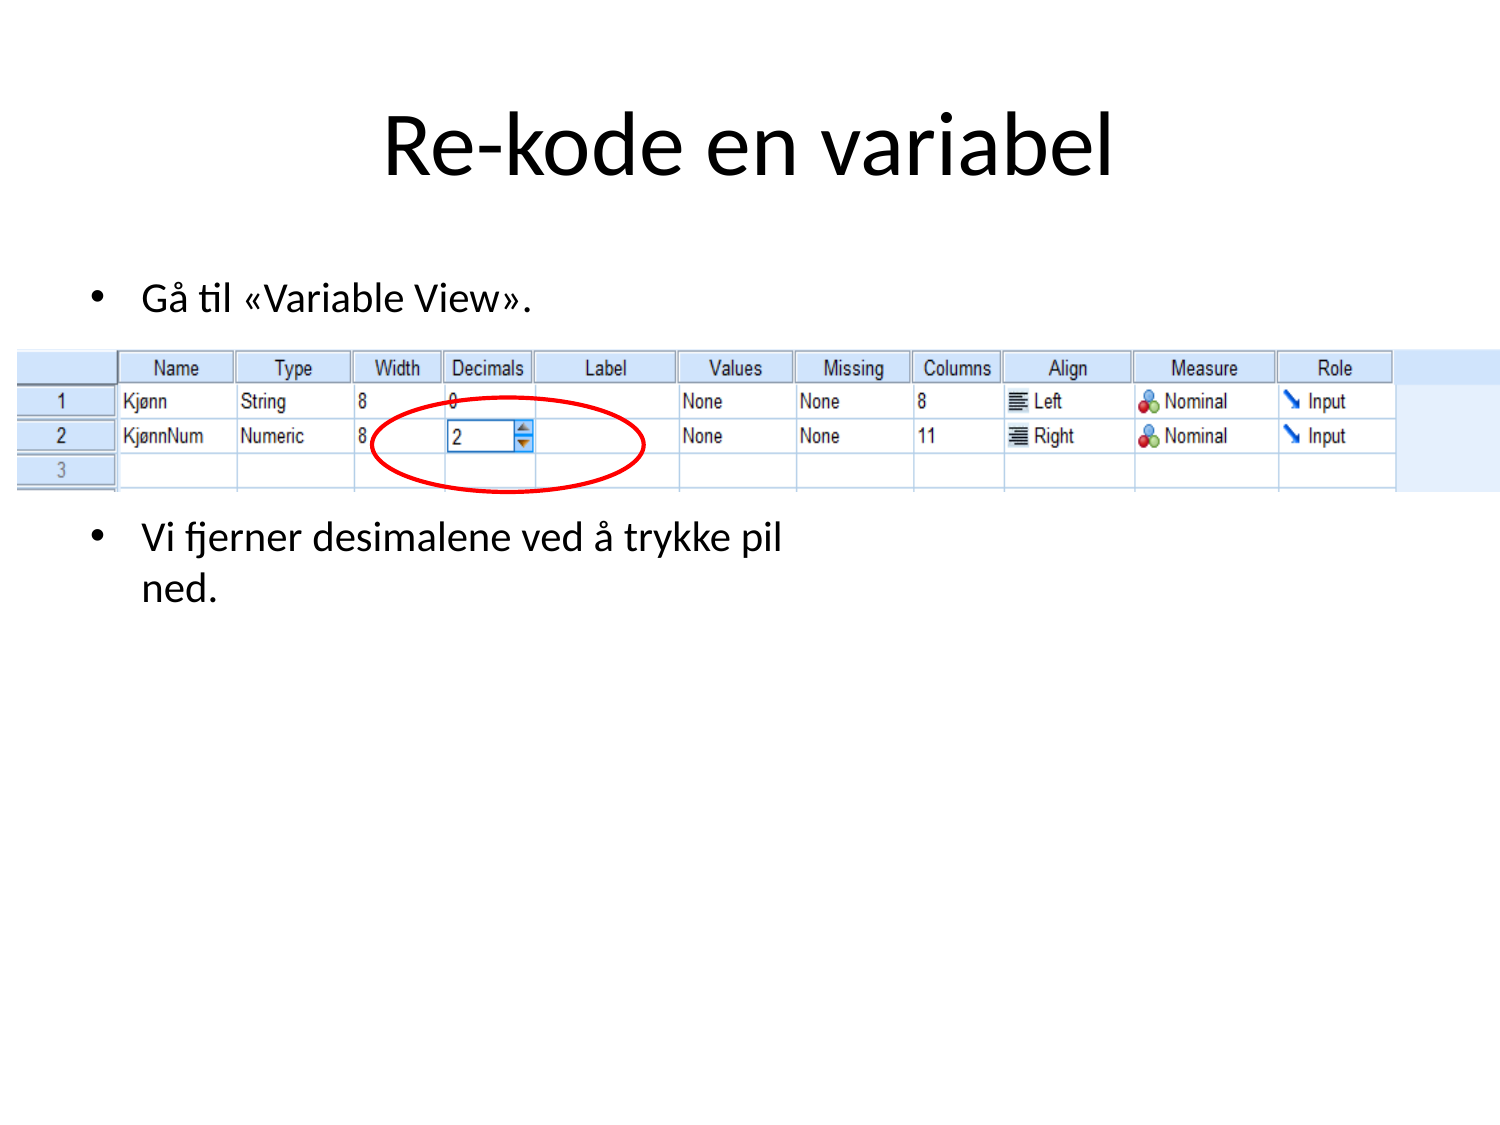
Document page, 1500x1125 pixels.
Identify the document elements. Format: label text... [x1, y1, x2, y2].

picture [17, 349, 1500, 493]
list Gå til «Variable View». Vi fjerner desimalene ved å trykke pil ned. [75, 262, 869, 348]
title Re-kode en variabel [75, 45, 1425, 233]
list Gå til «Variable View». Vi fjerner desimalene ved å trykke pil ned. [75, 502, 869, 622]
